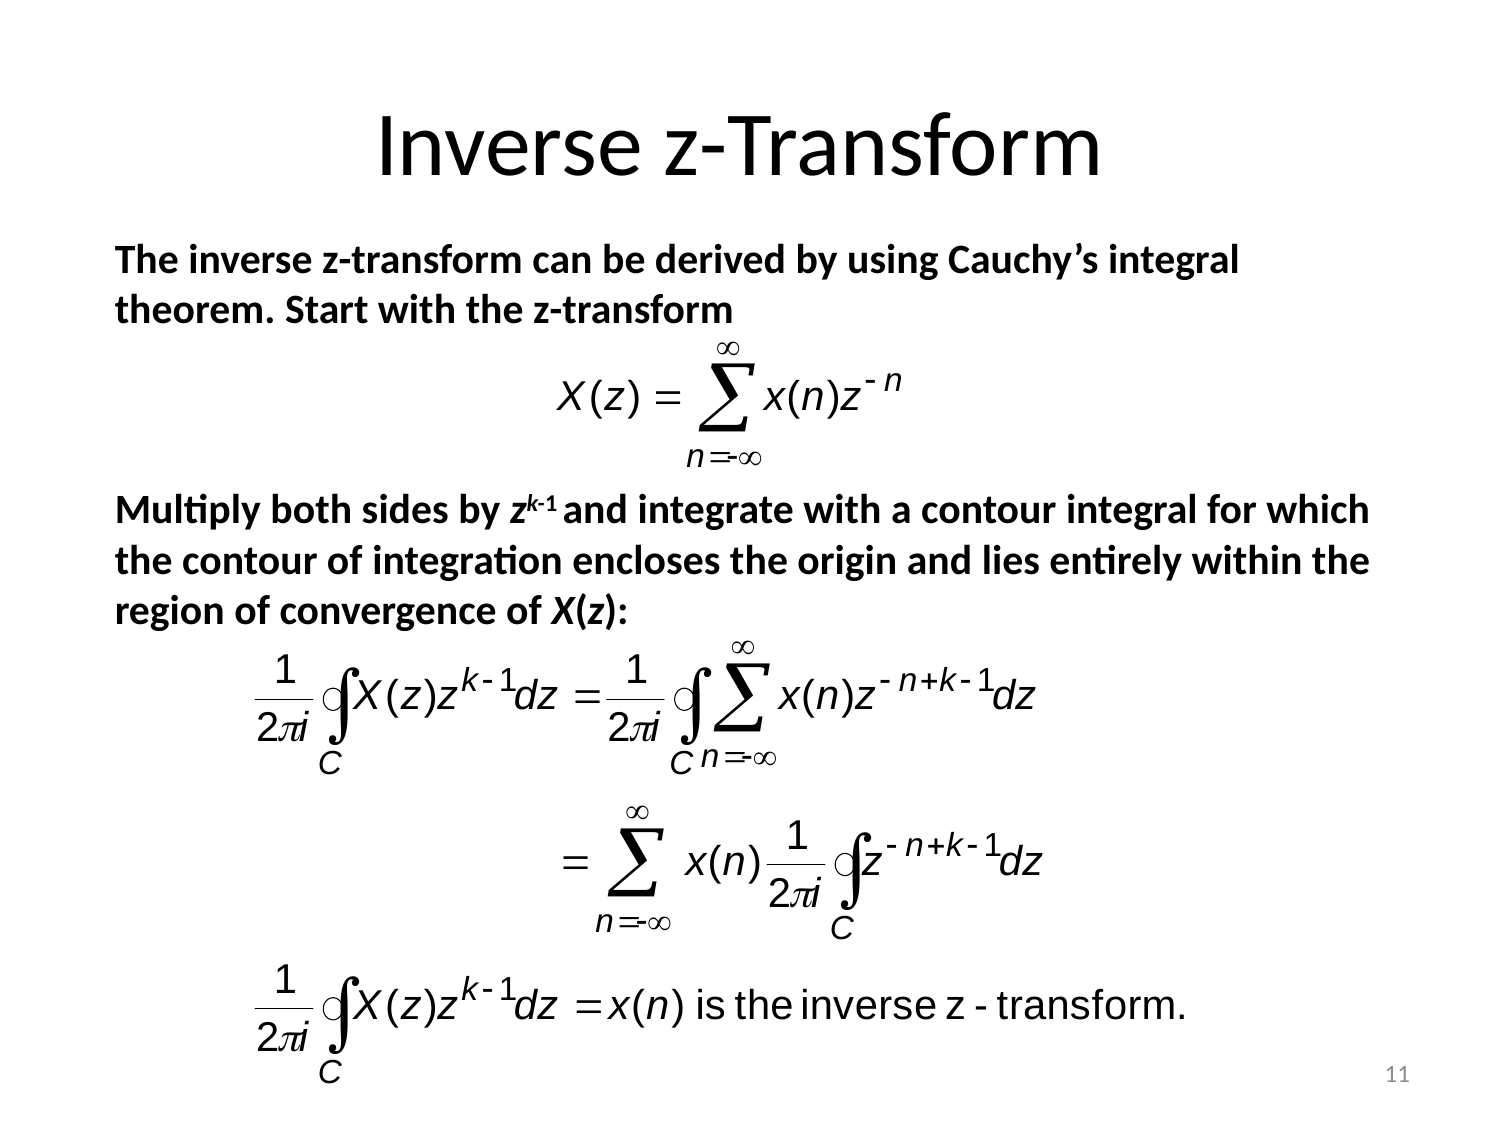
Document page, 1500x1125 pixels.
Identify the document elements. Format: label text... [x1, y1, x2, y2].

slide_number 11 [1074, 1042, 1425, 1103]
text_box The inverse z-transform can be derived by using Cauchy’s integral theorem. Start with the z-transform [99, 224, 1400, 340]
title Inverse z-Transform [75, 45, 1425, 233]
text_box Multiply both sides by zk-1 and integrate with a contour integral for which the contour of integration encloses the origin and lies entirely within the region of convergence of X(z): [99, 474, 1400, 640]
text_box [250, 624, 1187, 1090]
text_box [549, 324, 913, 474]
